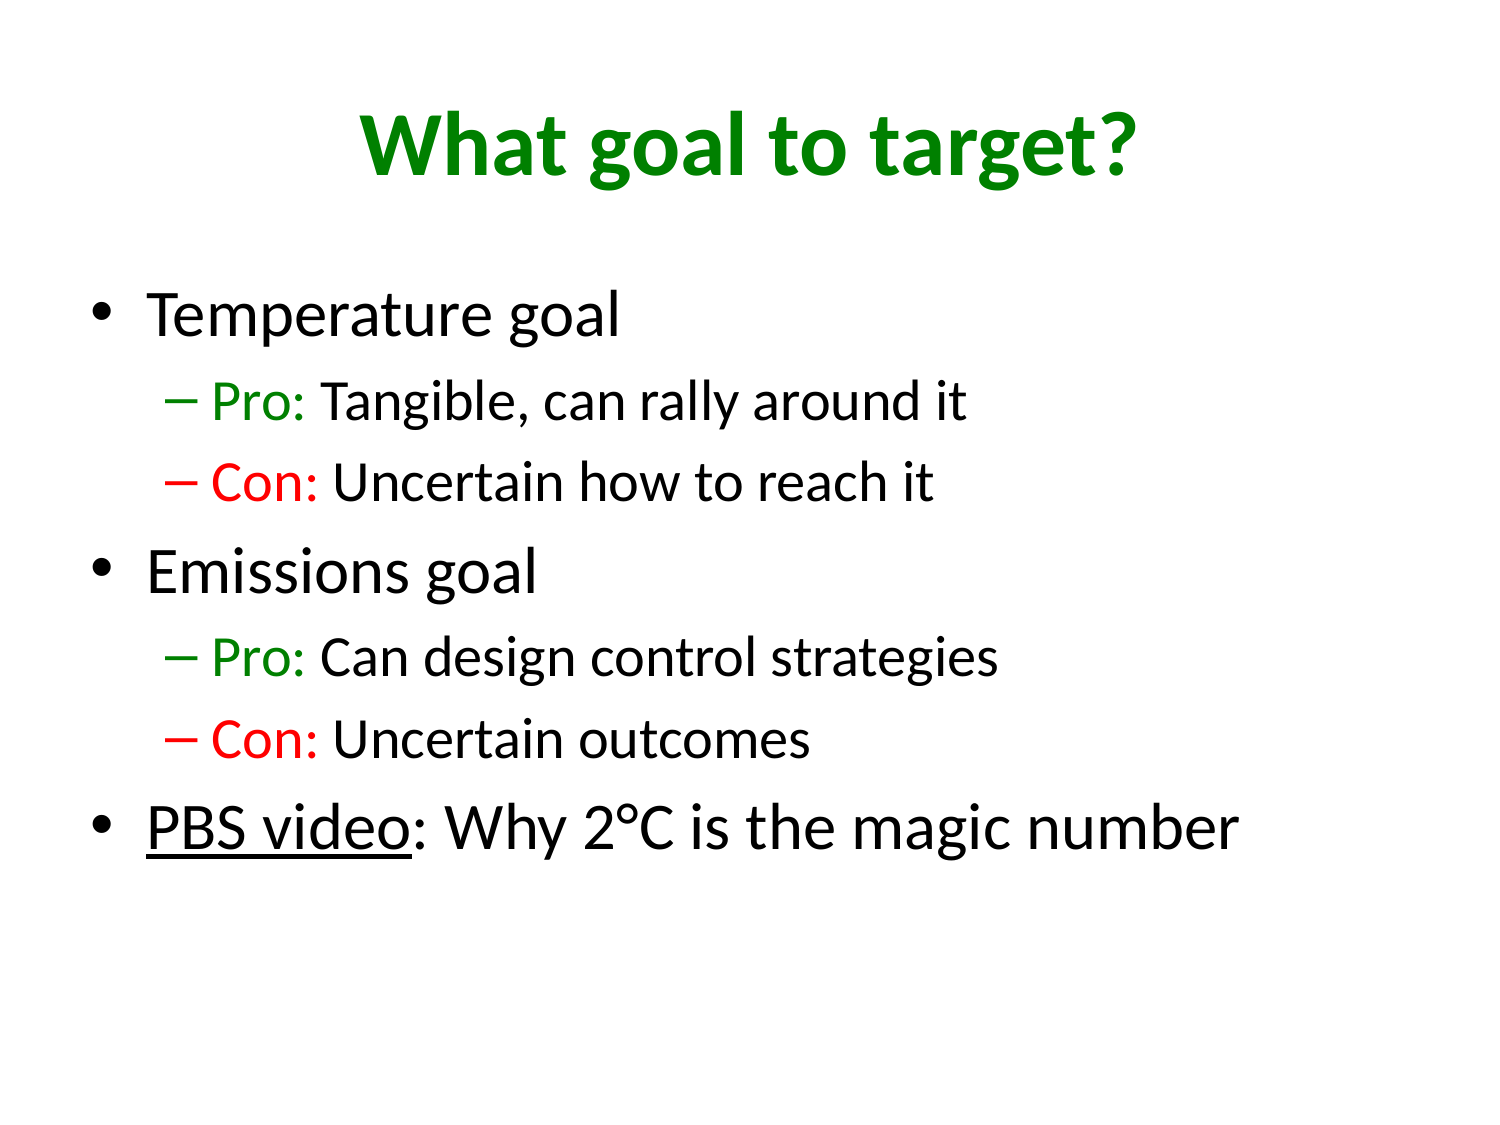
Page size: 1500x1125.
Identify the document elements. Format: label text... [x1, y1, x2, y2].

list Temperature goal Pro: Tangible, can rally around it Con: Uncertain how to reach it Emissions goal Pro: Can design control strategies Con: Uncertain outcomes PBS video: Why 2°C is the magic number [75, 262, 1425, 1005]
title What goal to target? [75, 45, 1425, 233]
